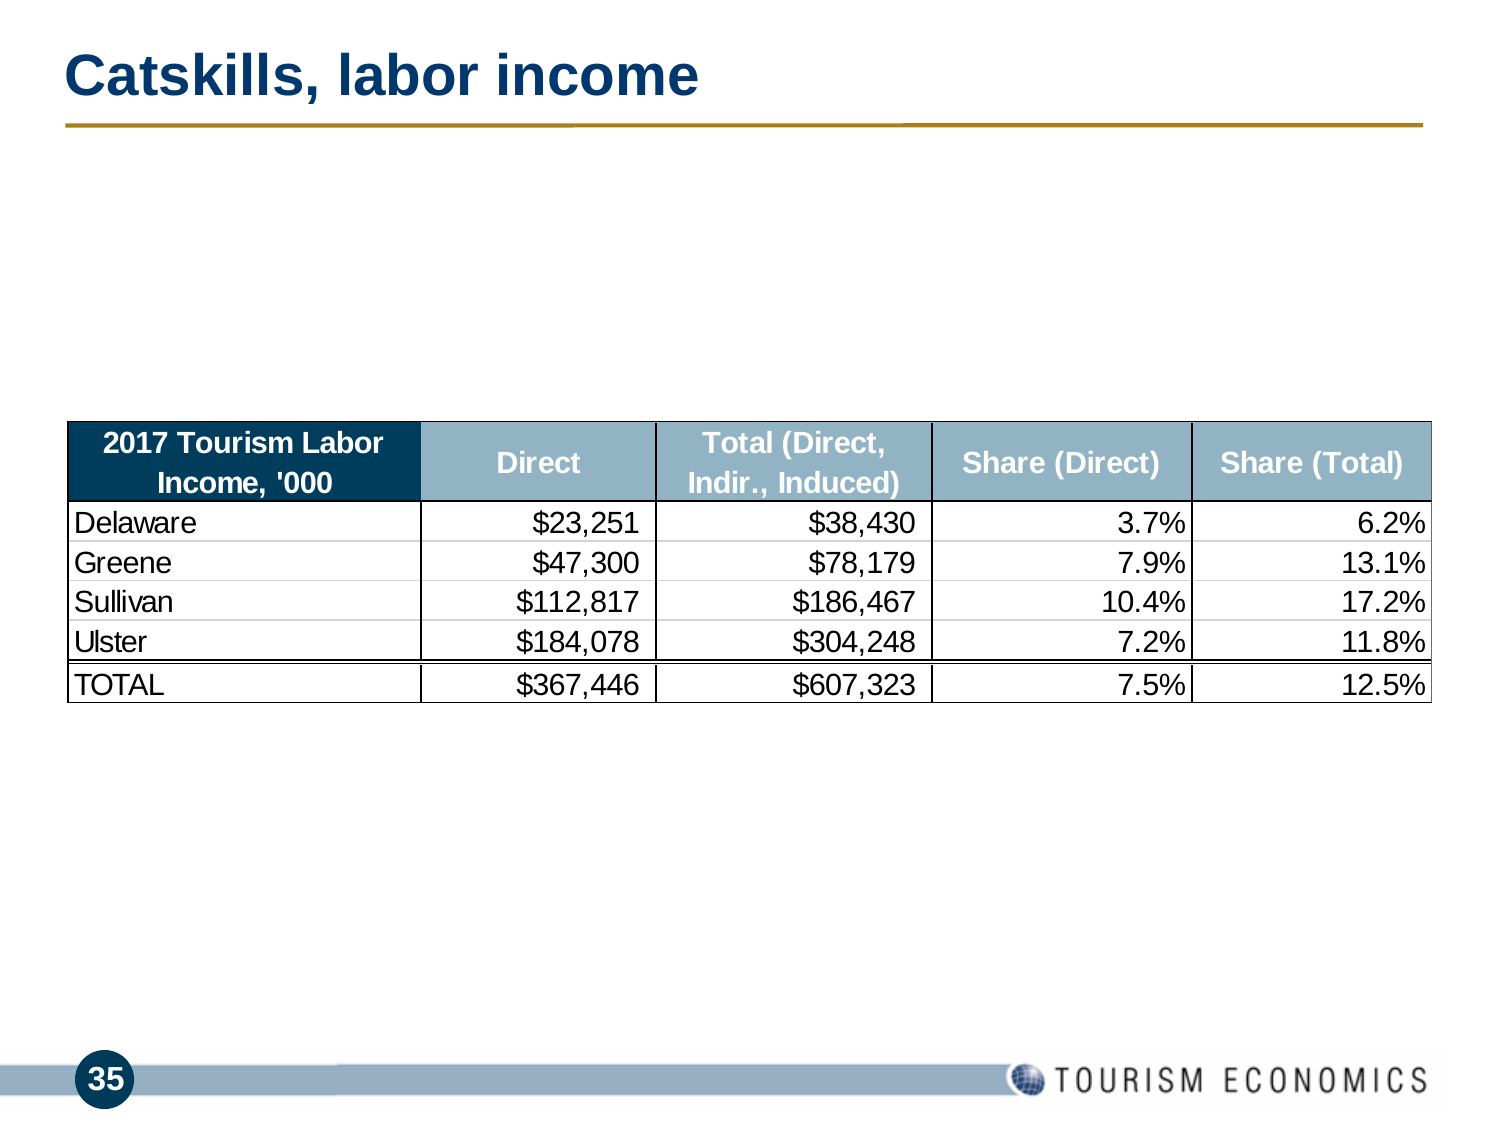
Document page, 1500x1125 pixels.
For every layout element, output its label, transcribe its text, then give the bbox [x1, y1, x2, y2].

picture [66, 420, 1434, 705]
title Catskills, labor income [64, 37, 1424, 114]
picture [113, 1049, 1447, 1108]
picture [0, 1050, 96, 1108]
